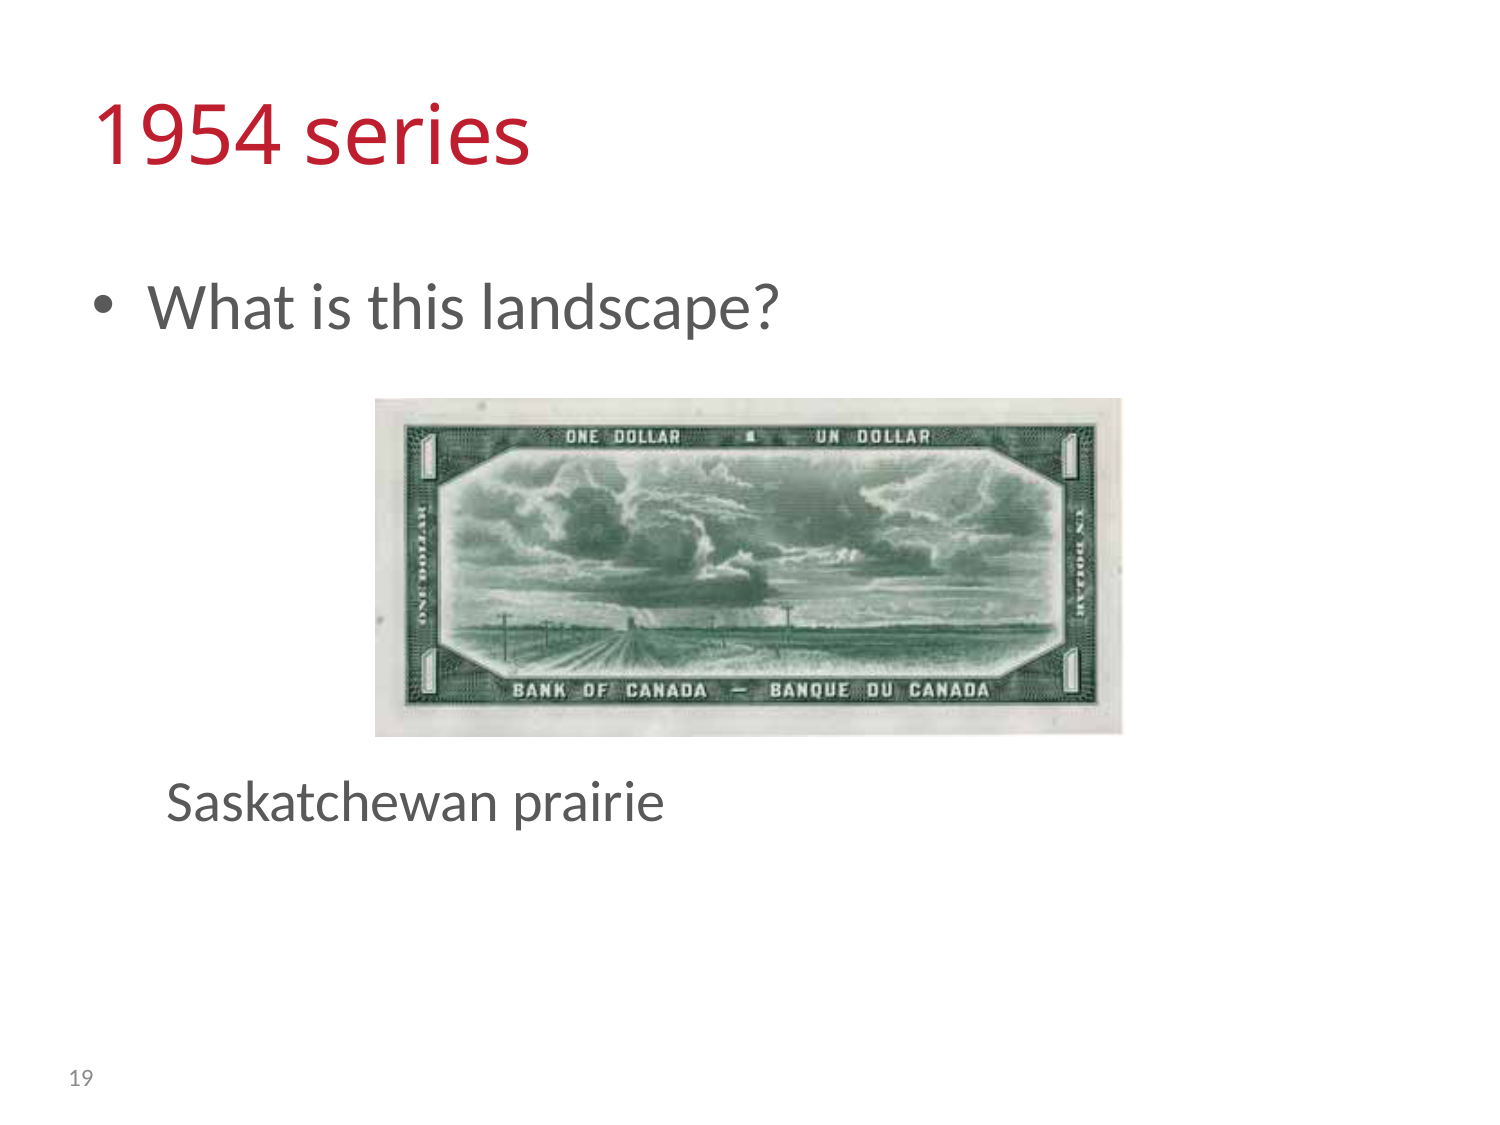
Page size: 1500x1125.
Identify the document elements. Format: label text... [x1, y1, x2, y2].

picture [375, 398, 1125, 737]
slide_number 19 [53, 1046, 404, 1107]
list What is this landscape? Saskatchewan prairie [76, 255, 1427, 999]
title 1954 series [76, 37, 1427, 226]
